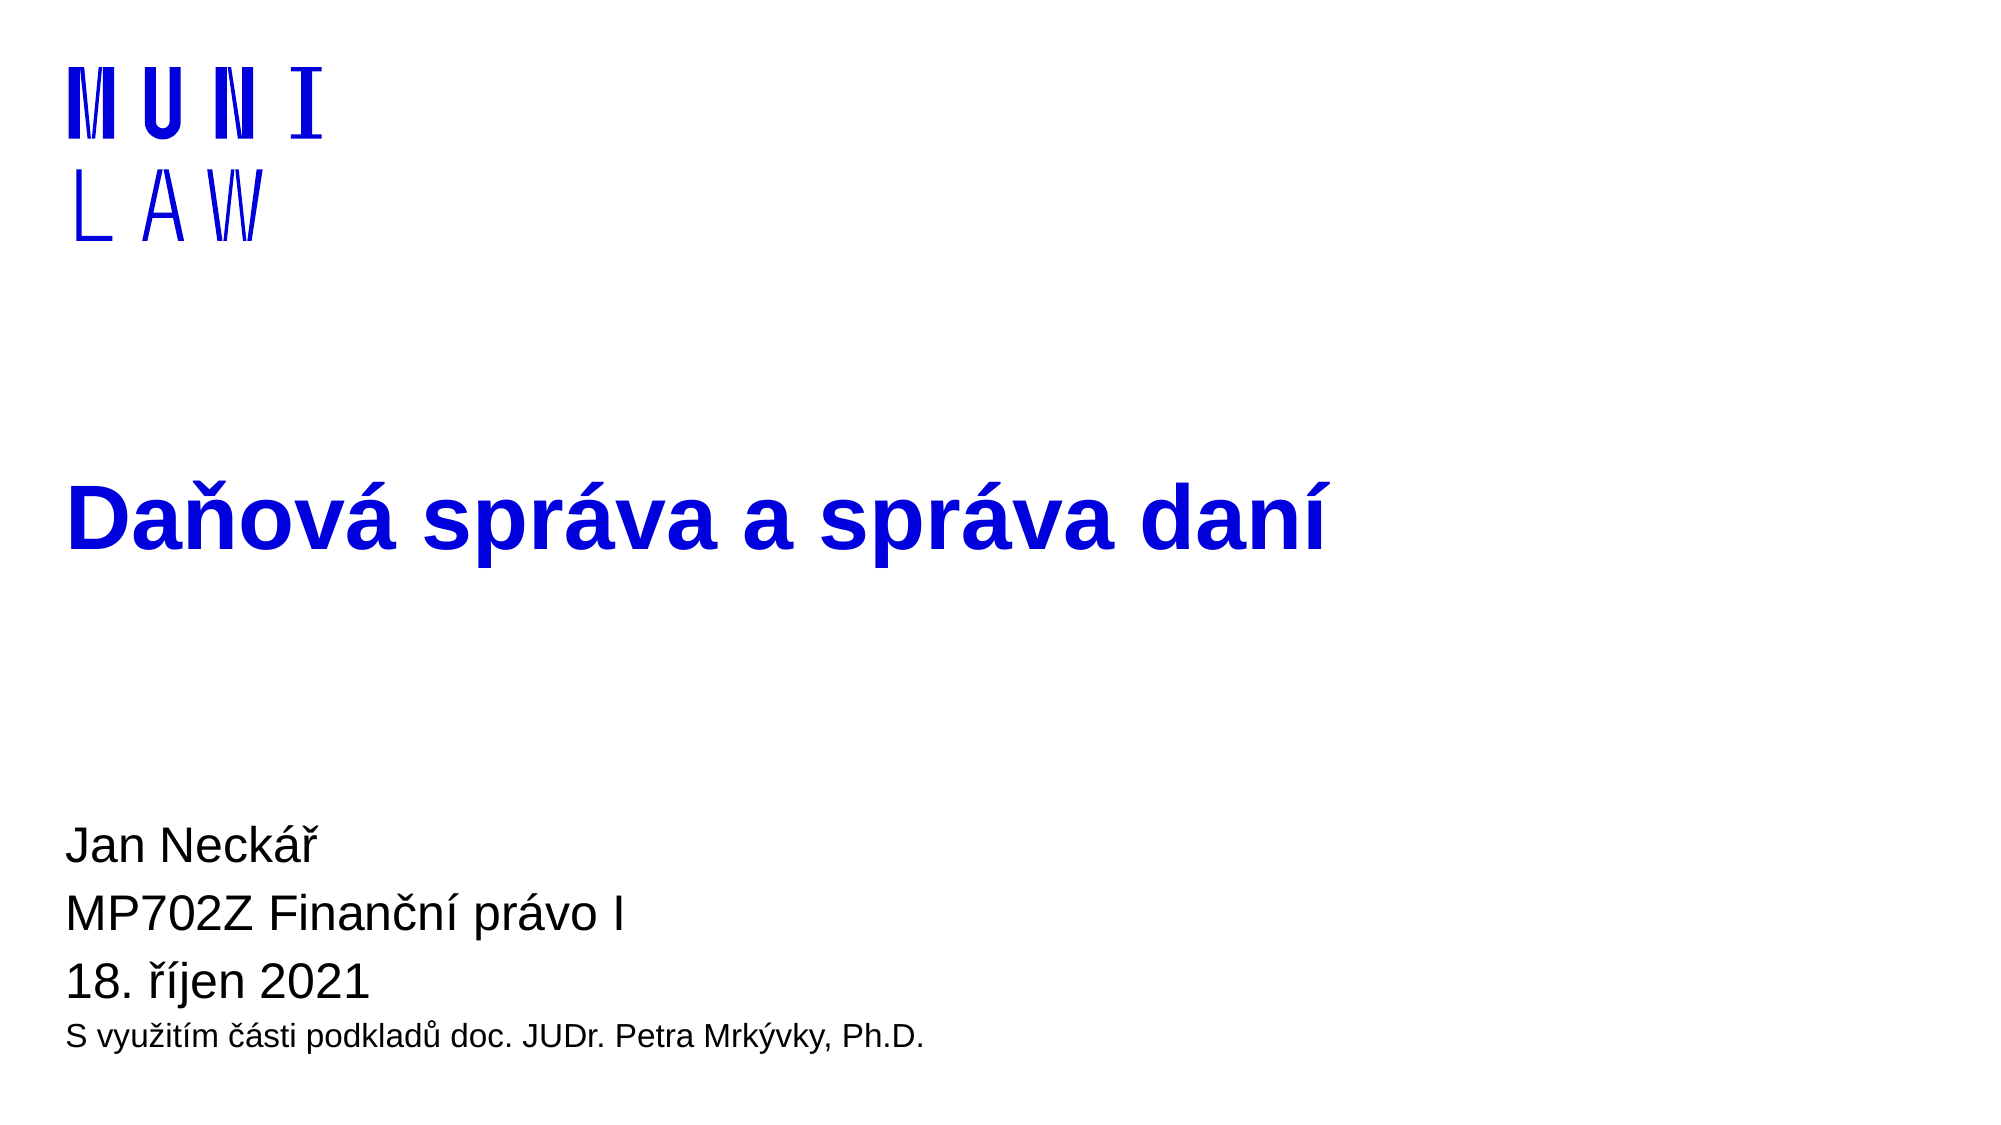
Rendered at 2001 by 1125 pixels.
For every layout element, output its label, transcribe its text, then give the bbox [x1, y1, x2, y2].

subtitle Jan Neckář MP702Z Finanční právo I 18. říjen 2021 S využitím části podkladů doc. JUDr. Petra Mrkývky, Ph.D. [65, 675, 1930, 948]
title Daňová správa a správa daní [65, 475, 1930, 668]
